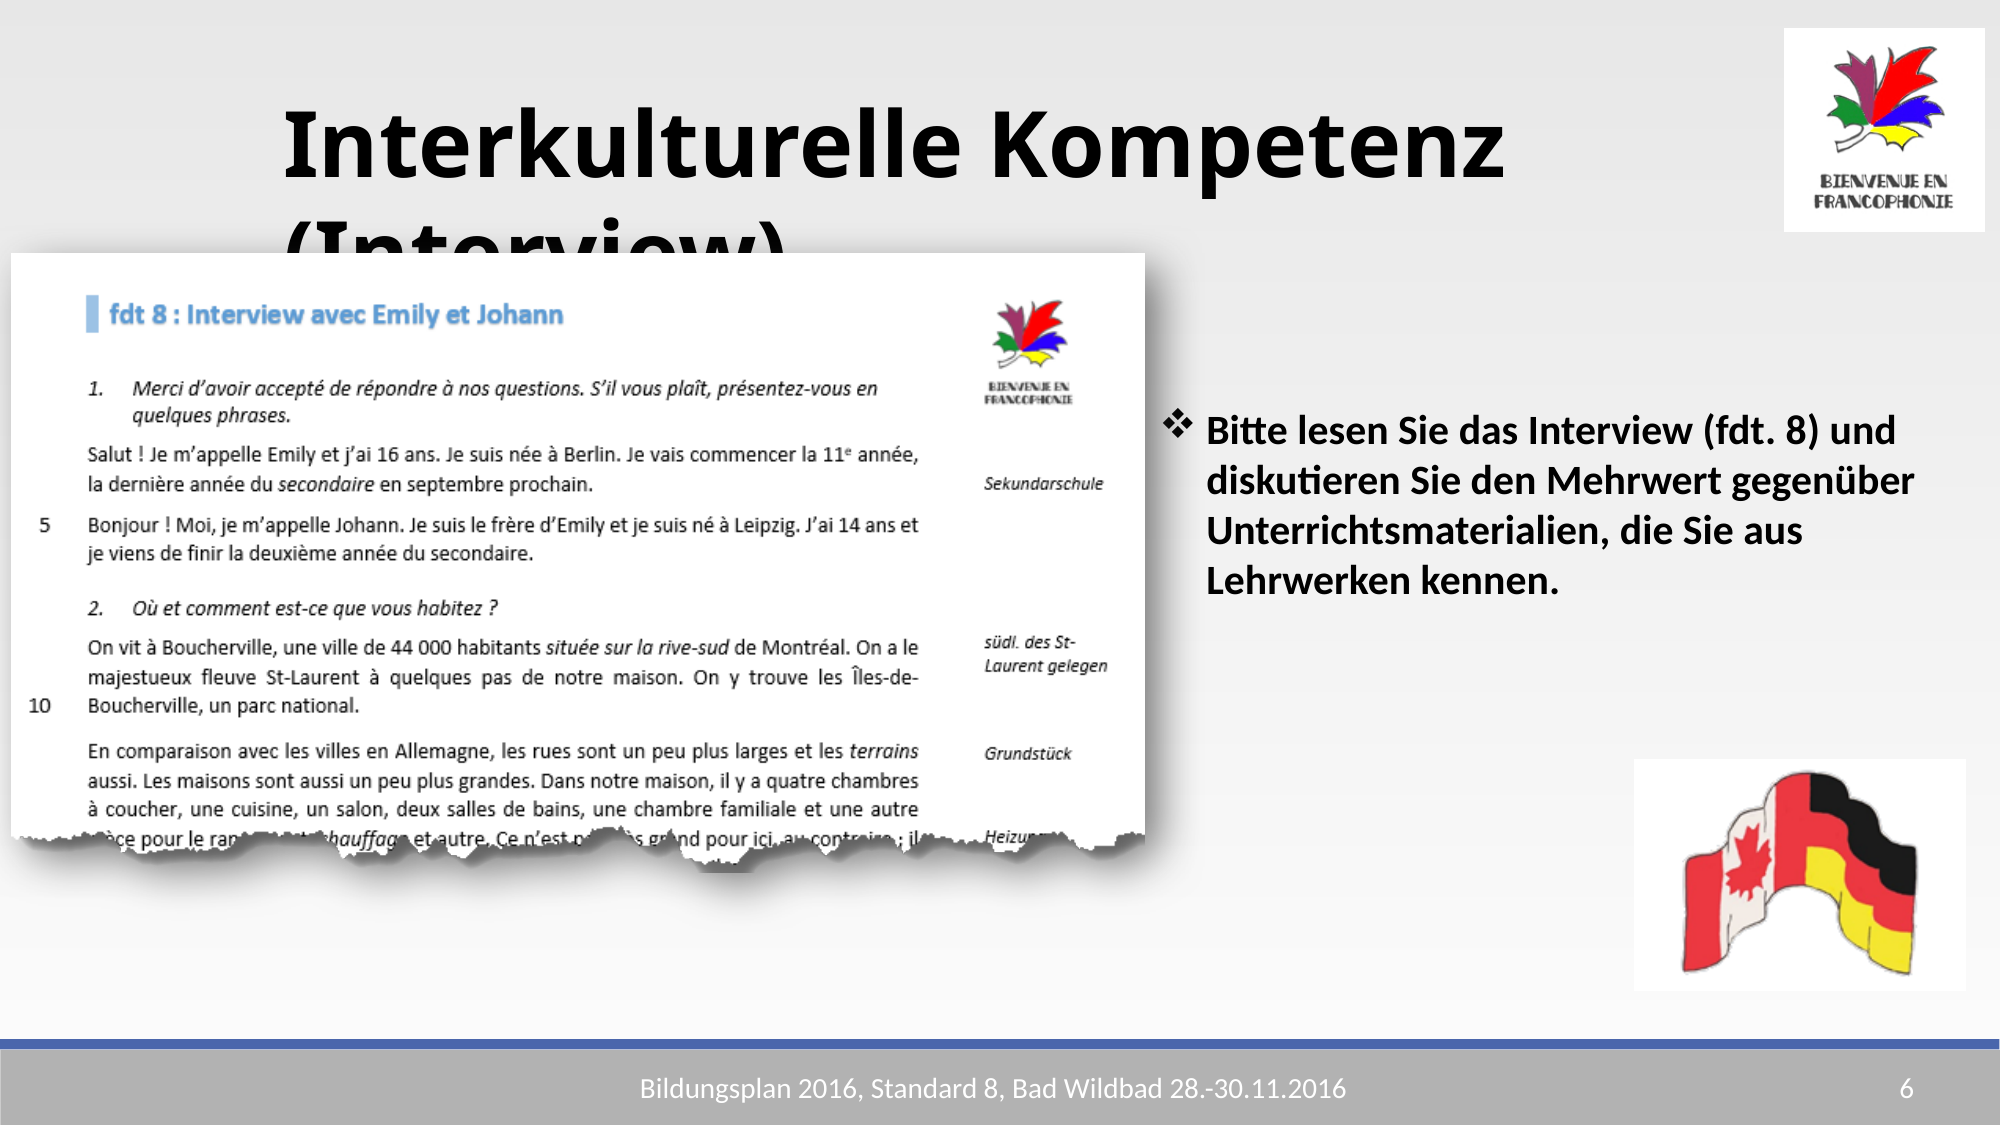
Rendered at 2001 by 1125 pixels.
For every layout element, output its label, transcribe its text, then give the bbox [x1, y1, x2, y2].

picture [1633, 758, 1967, 991]
picture [11, 252, 1146, 874]
text_box Bitte lesen Sie das Interview (fdt. 8) und diskutieren Sie den Mehrwert gegenüber Unterrichtsmaterialien, die Sie aus Lehrwerken kennen. [1192, 395, 1966, 611]
text_box Interkulturelle Kompetenz (Interview) [268, 78, 1751, 313]
picture [1784, 28, 1985, 232]
